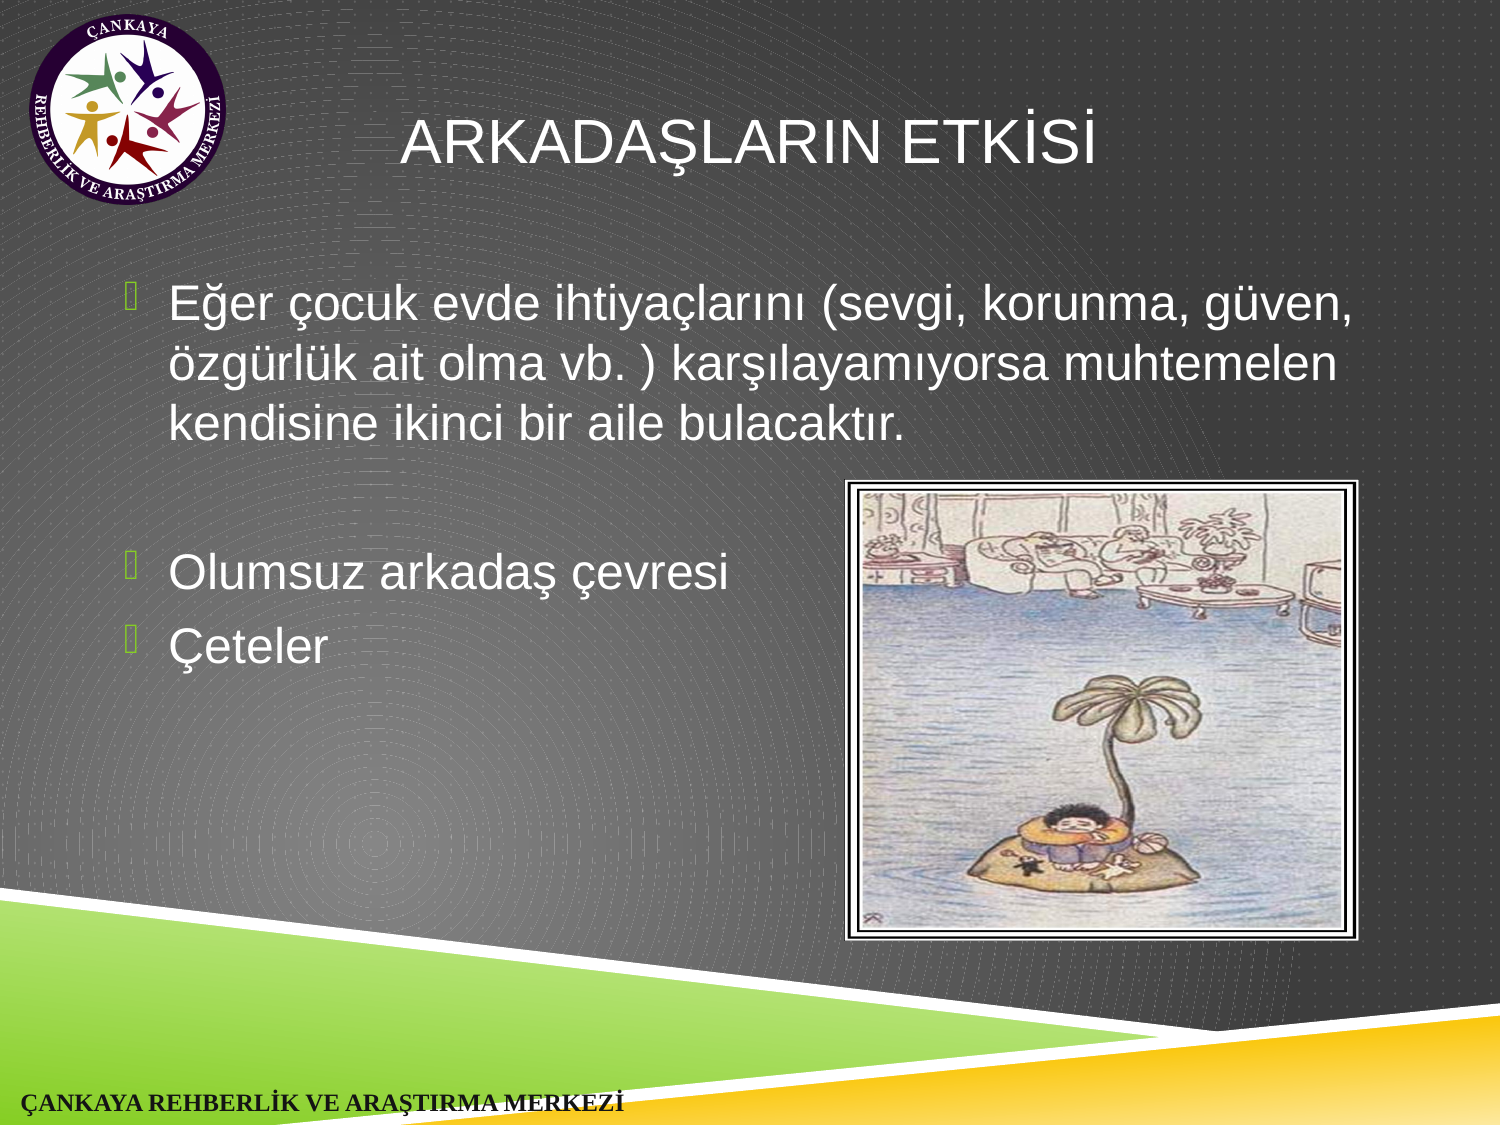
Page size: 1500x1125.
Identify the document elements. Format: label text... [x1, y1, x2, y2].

title ARKADAŞLARIN ETKİSİ [112, 45, 1388, 233]
picture [29, 14, 227, 205]
text_box ÇANKAYA REHBERLİK VE ARAŞTIRMA MERKEZİ [5, 1078, 762, 1124]
list Eğer çocuk evde ihtiyaçlarını (sevgi, korunma, güven, özgürlük ait olma vb. ) karşılayamıyorsa muhtemelen kendisine ikinci bir aile bulacaktır. Olumsuz arkadaş çevresi Çeteler [112, 262, 1388, 875]
picture [844, 479, 1359, 941]
